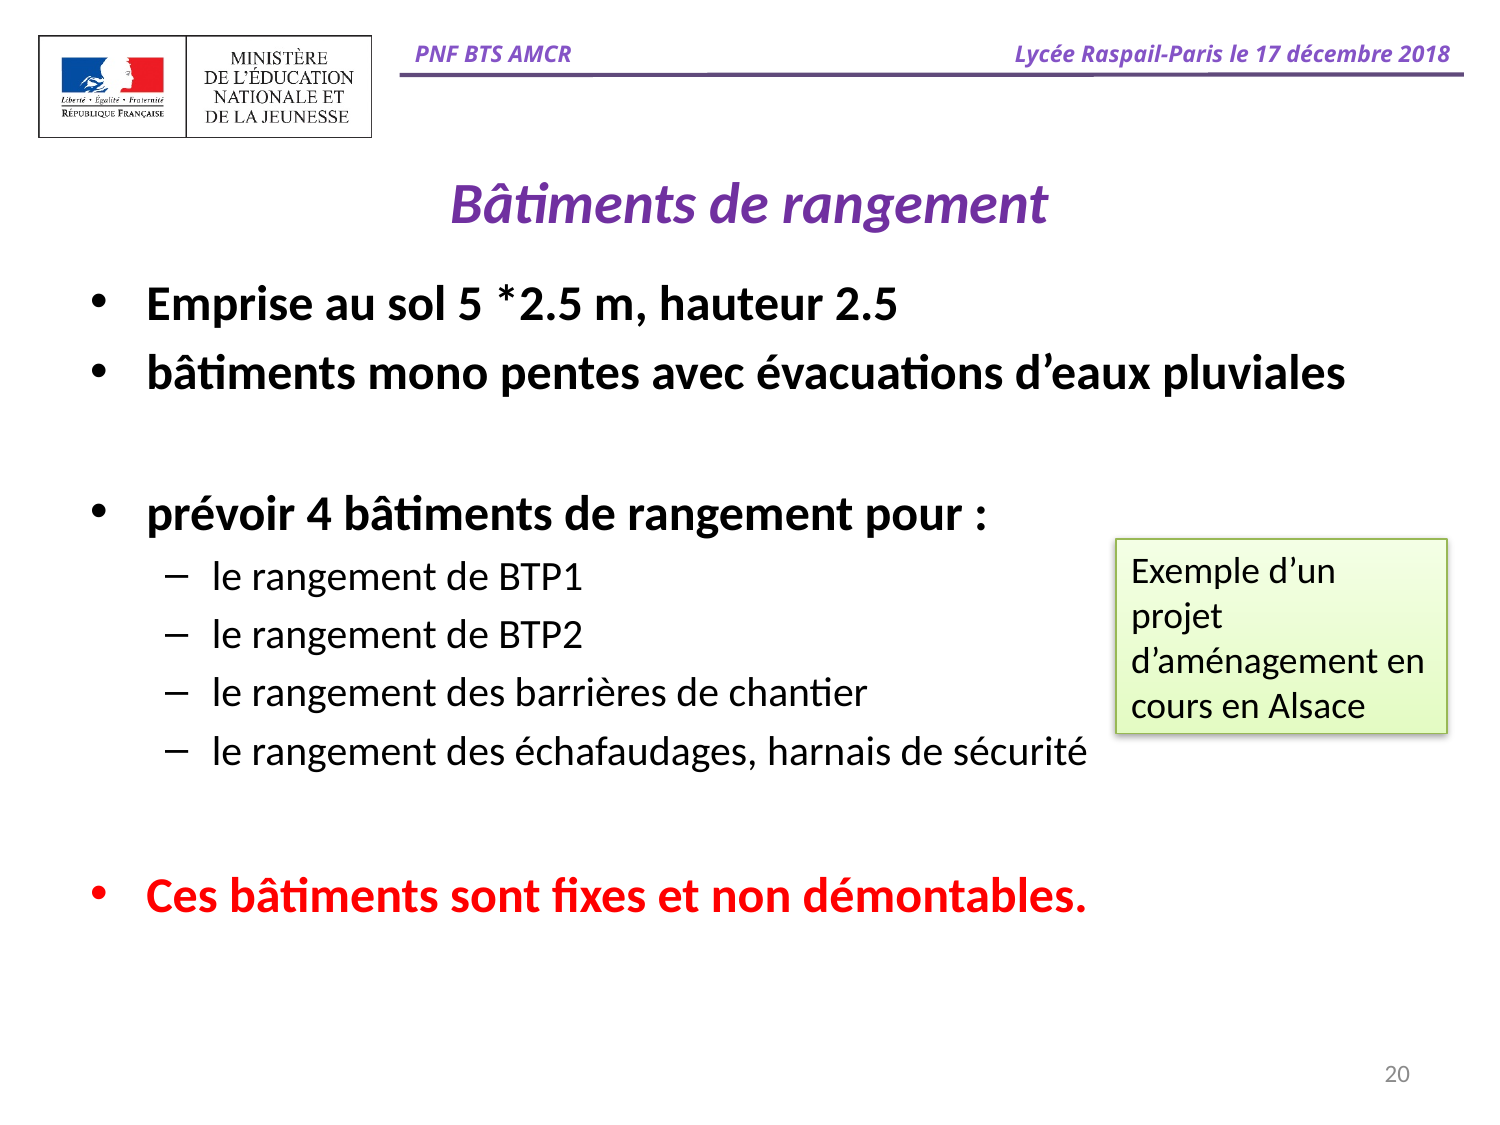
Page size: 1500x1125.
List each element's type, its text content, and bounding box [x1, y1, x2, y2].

slide_number 20 [1074, 1042, 1425, 1103]
list Emprise au sol 5 *2.5 m, hauteur 2.5 bâtiments mono pentes avec évacuations d’eaux pluviales prévoir 4 bâtiments de rangement pour : le rangement de BTP1 le rangement de BTP2 le rangement des barrières de chantier le rangement des échafaudages, harnais de sécurité Ces bâtiments sont fixes et non démontables. [75, 262, 1425, 1043]
title Bâtiments de rangement [75, 137, 1425, 262]
text_box Exemple d’un projet d’aménagement en cours en Alsace [1115, 538, 1448, 734]
picture [38, 35, 372, 138]
